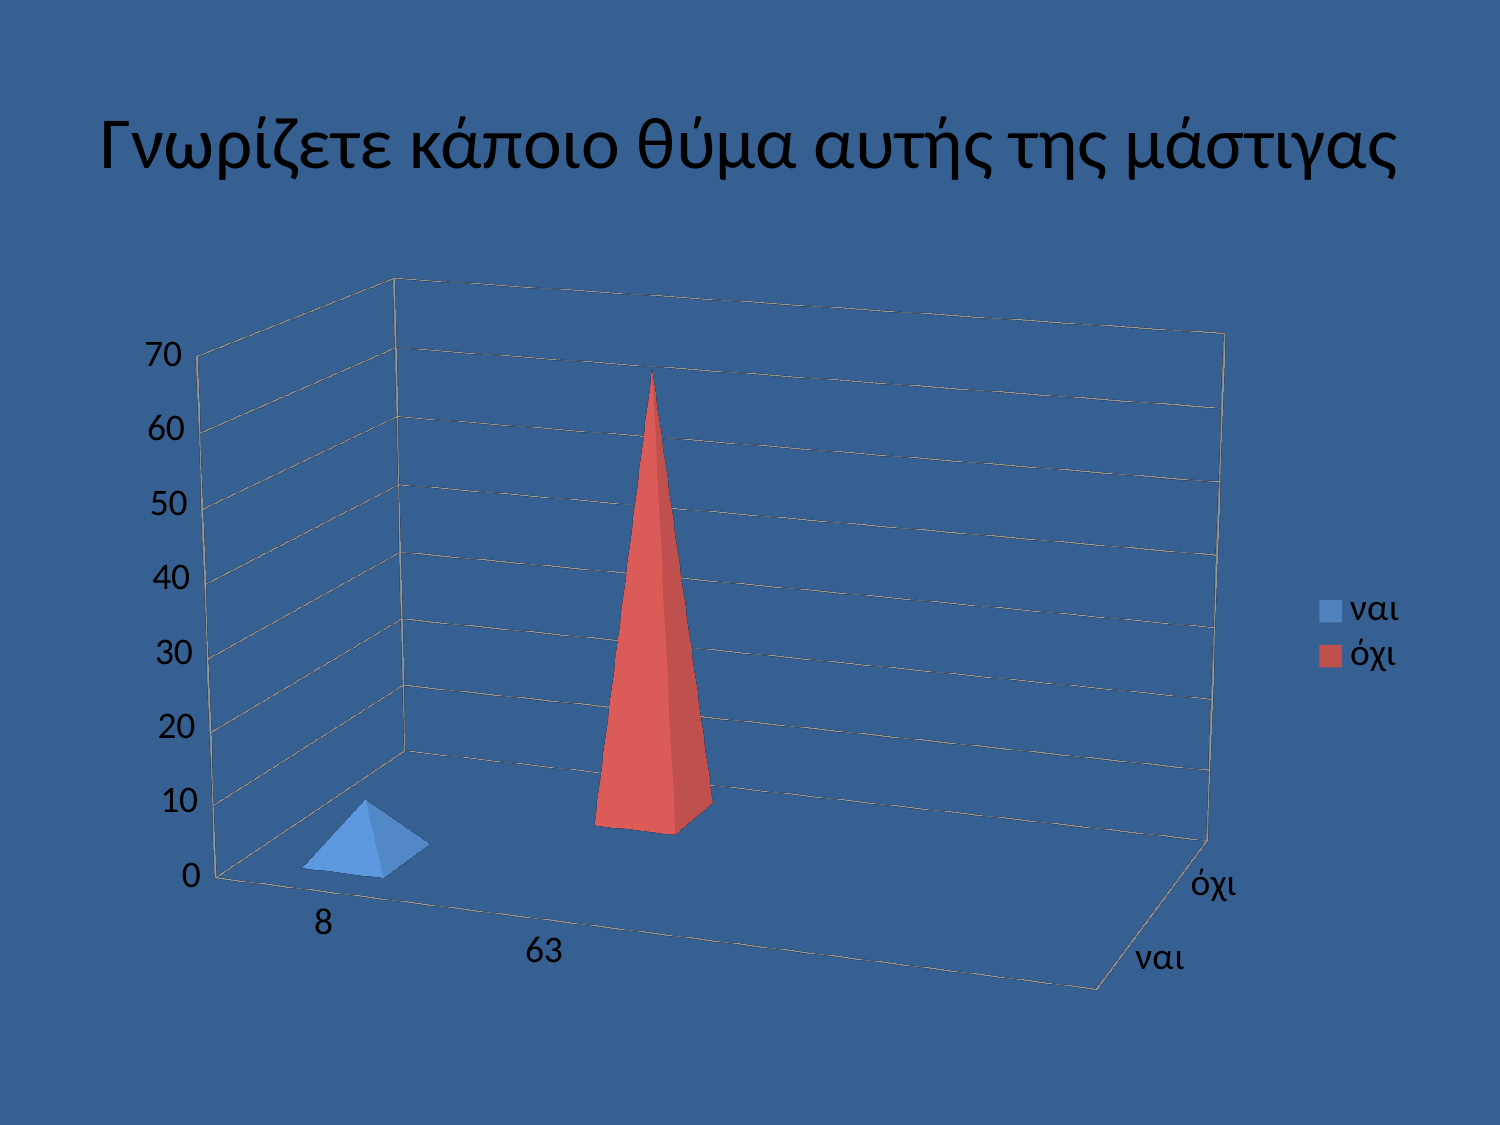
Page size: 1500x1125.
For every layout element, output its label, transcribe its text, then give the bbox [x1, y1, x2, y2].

chart [74, 262, 1426, 1006]
title Γνωρίζετε κάποιο θύμα αυτής της μάστιγας [75, 45, 1425, 233]
